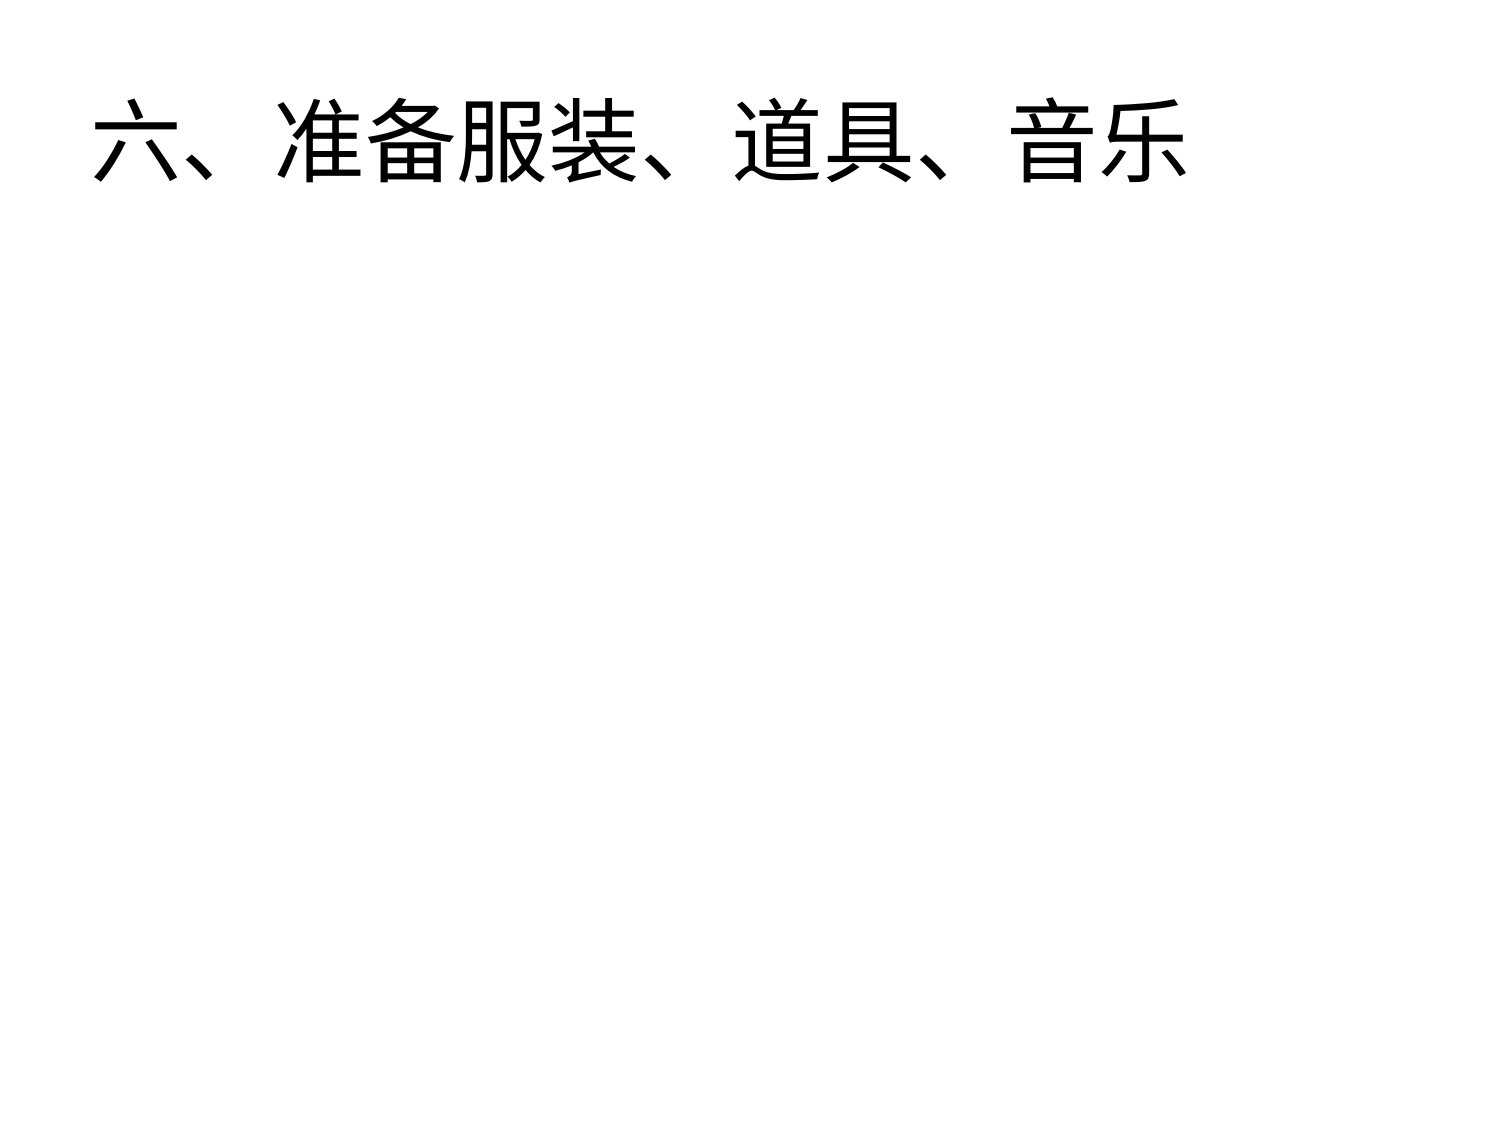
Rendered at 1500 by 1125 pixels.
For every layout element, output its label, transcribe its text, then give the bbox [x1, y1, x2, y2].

title 六、准备服装、道具、音乐 [75, 45, 1425, 233]
